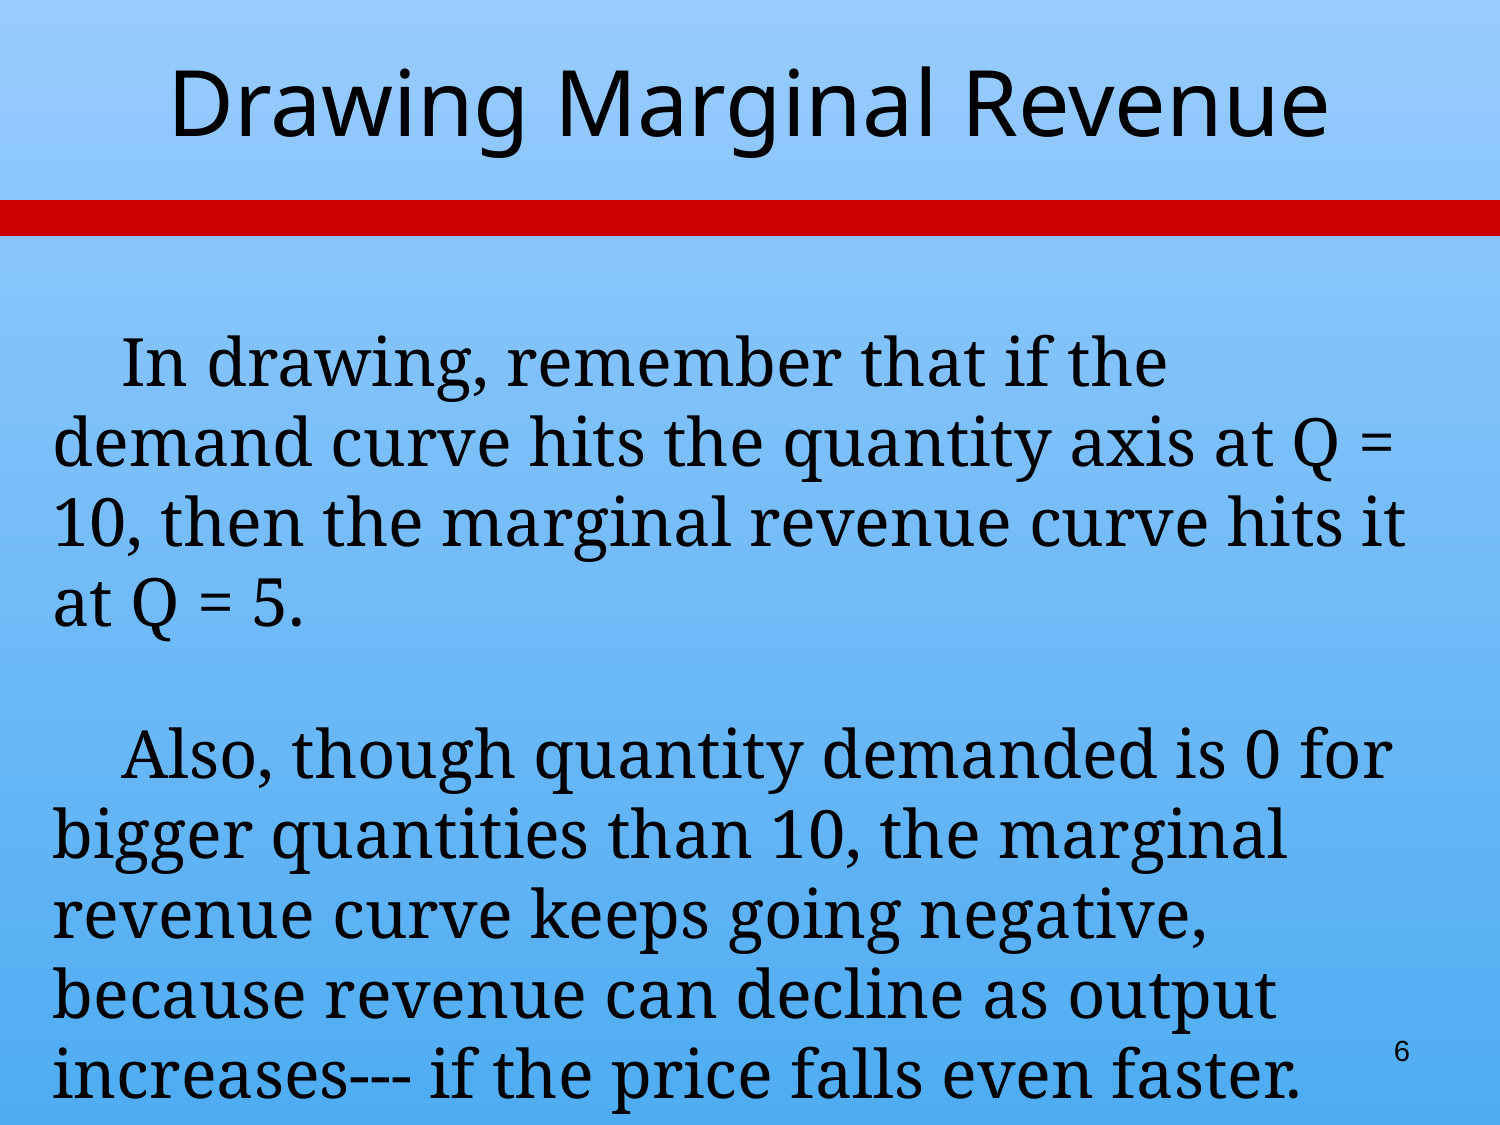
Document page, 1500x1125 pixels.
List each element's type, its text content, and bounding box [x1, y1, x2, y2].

slide_number 6 [1074, 1024, 1426, 1103]
title Drawing Marginal Revenue [0, 0, 1500, 200]
subtitle In drawing, remember that if the demand curve hits the quantity axis at Q = 10, then the marginal revenue curve hits it at Q = 5. Also, though quantity demanded is 0 for bigger quantities than 10, the marginal revenue curve keeps going negative, because revenue can decline as output increases--- if the price falls even faster. [37, 312, 1450, 963]
